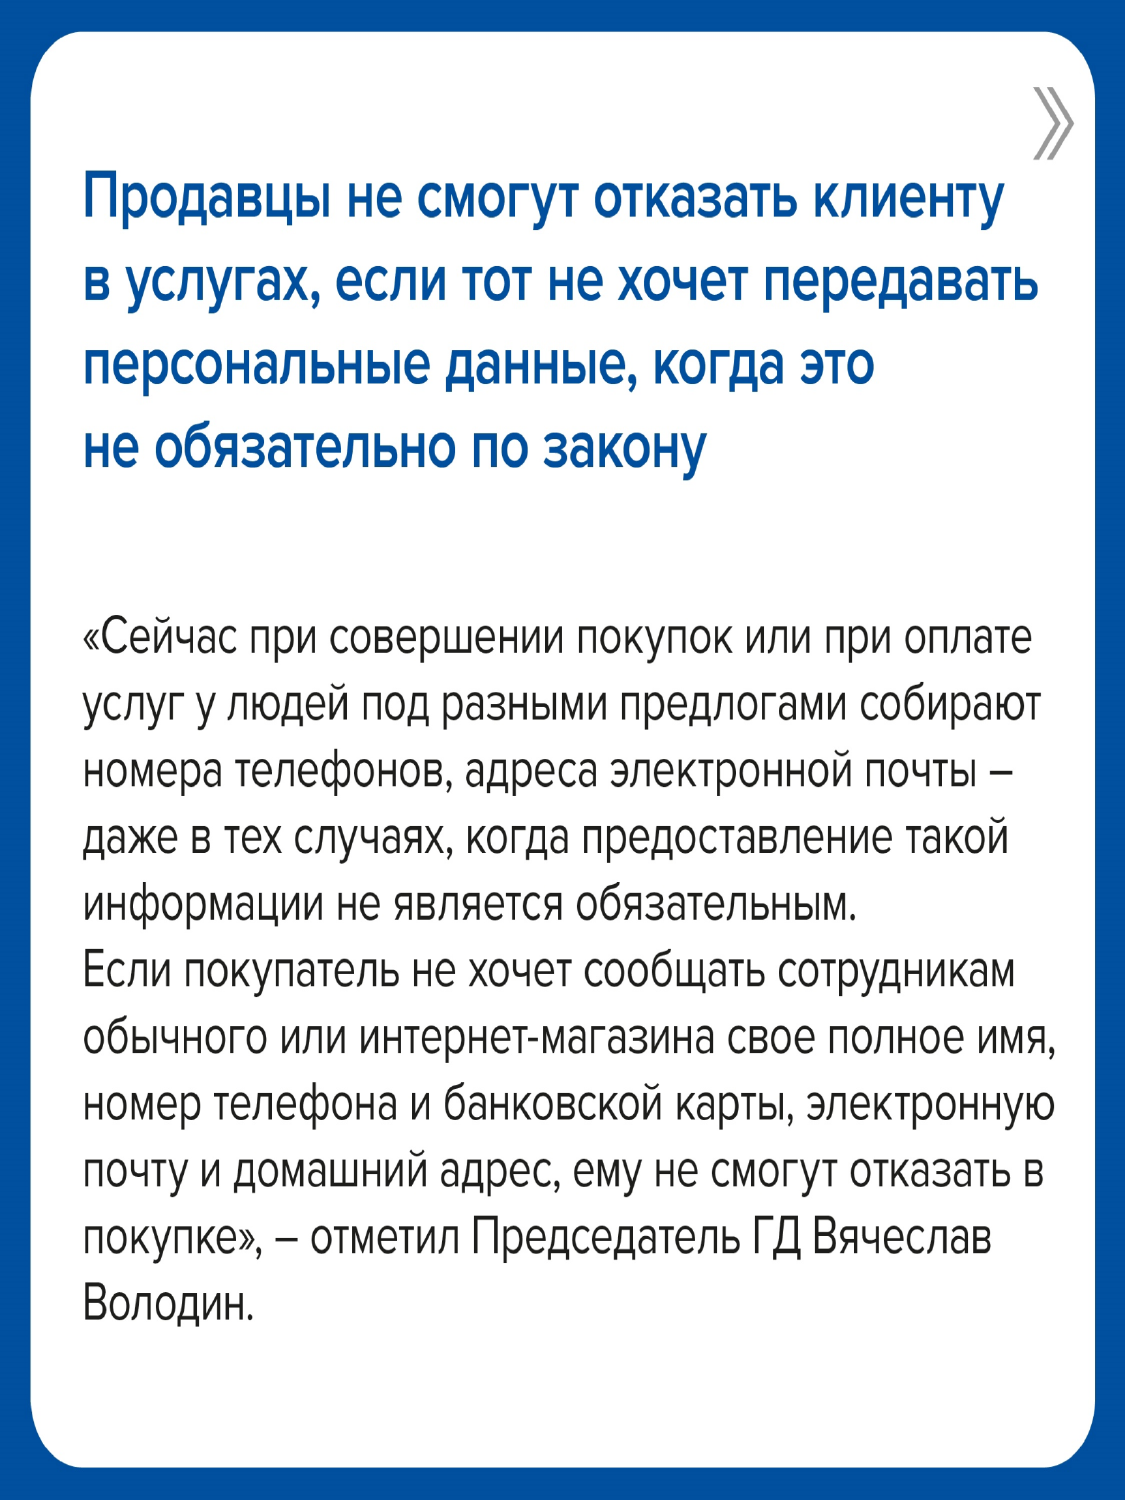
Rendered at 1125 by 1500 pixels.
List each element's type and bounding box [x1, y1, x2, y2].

list [0, 0, 1125, 1500]
